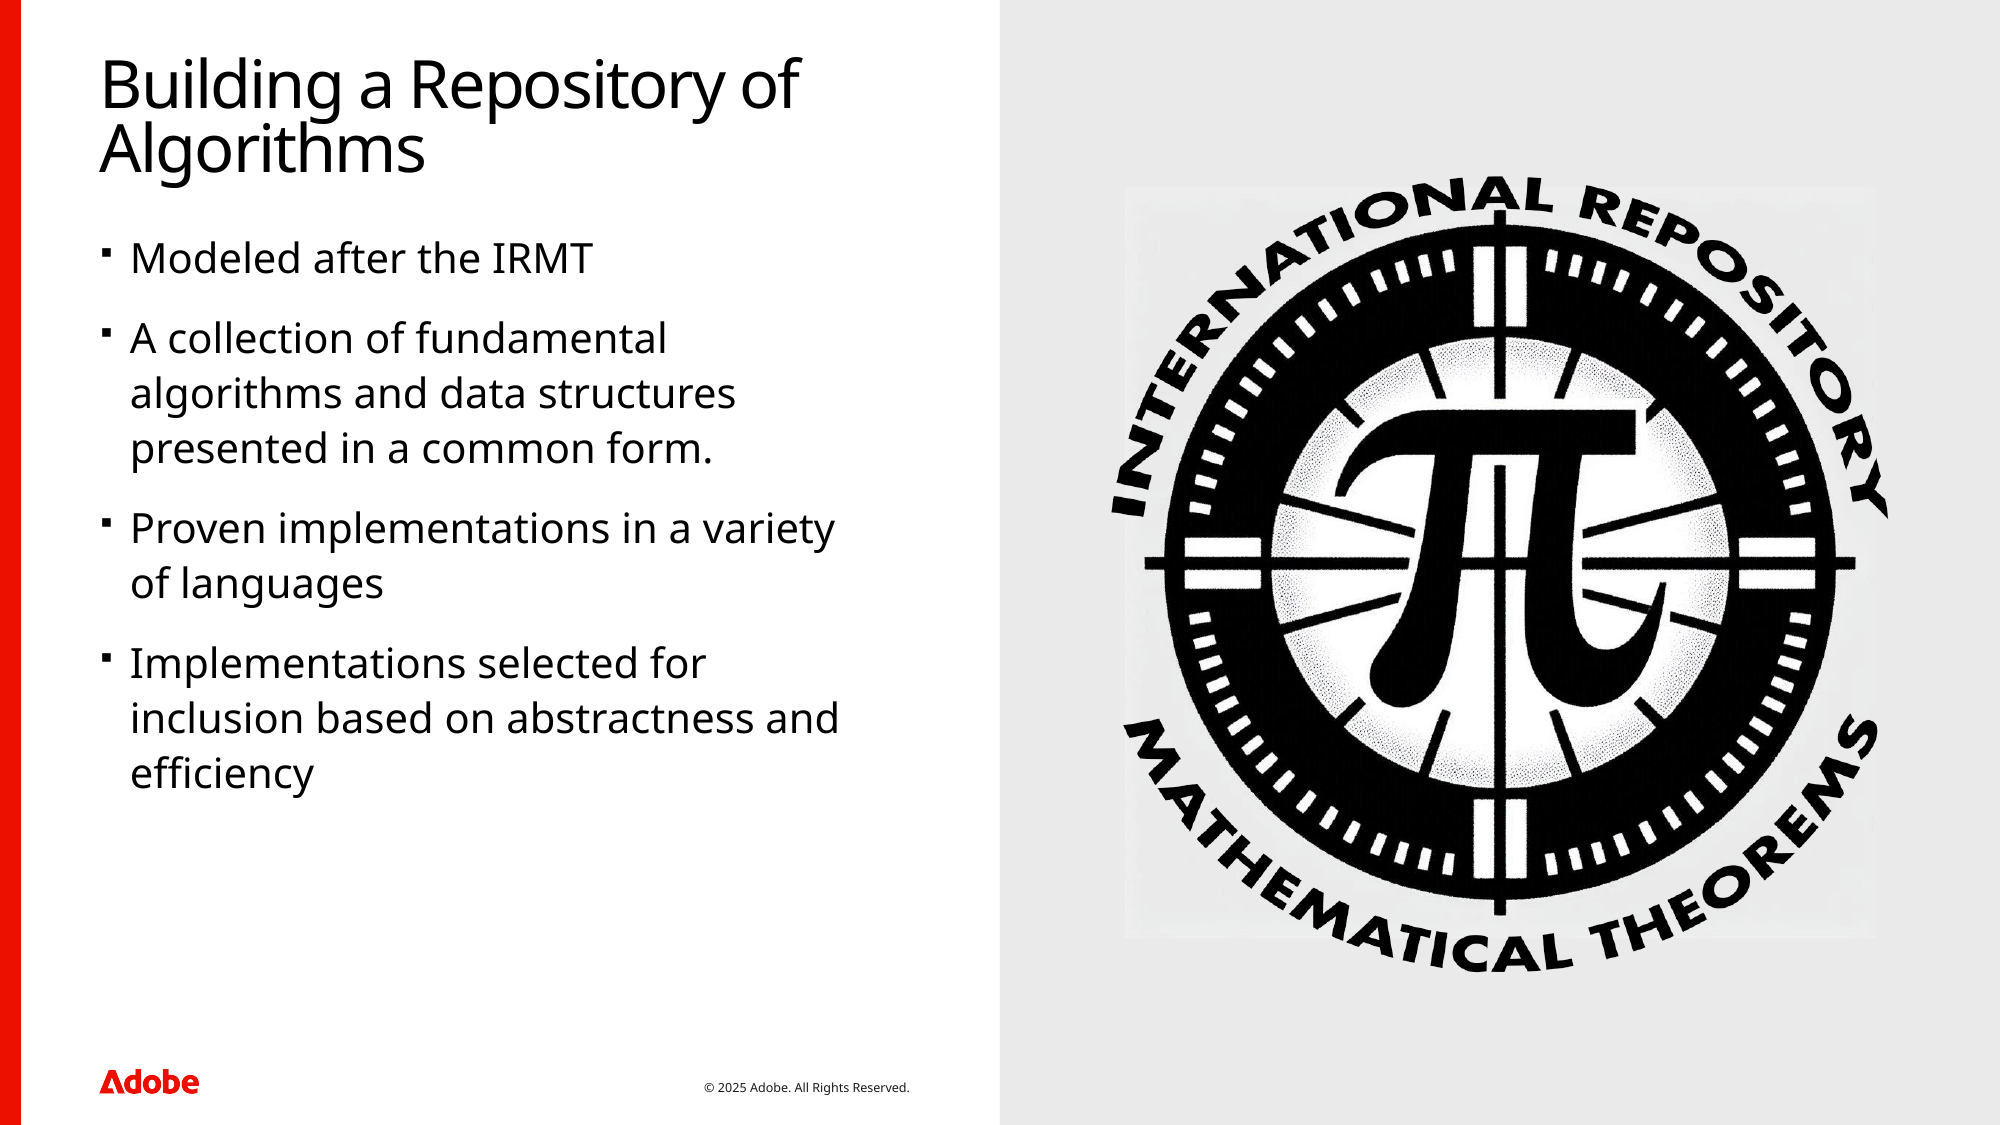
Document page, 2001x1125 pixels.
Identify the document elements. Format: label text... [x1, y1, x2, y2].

title Building a Repository of Algorithms [99, 43, 910, 199]
picture [99, 1069, 199, 1094]
picture [999, 0, 2000, 1125]
list Modeled after the IRMT A collection of fundamental algorithms and data structures presented in a common form. Proven implementations in a variety of languages Implementations selected for inclusion based on abstractness and efficiency [99, 218, 850, 1038]
